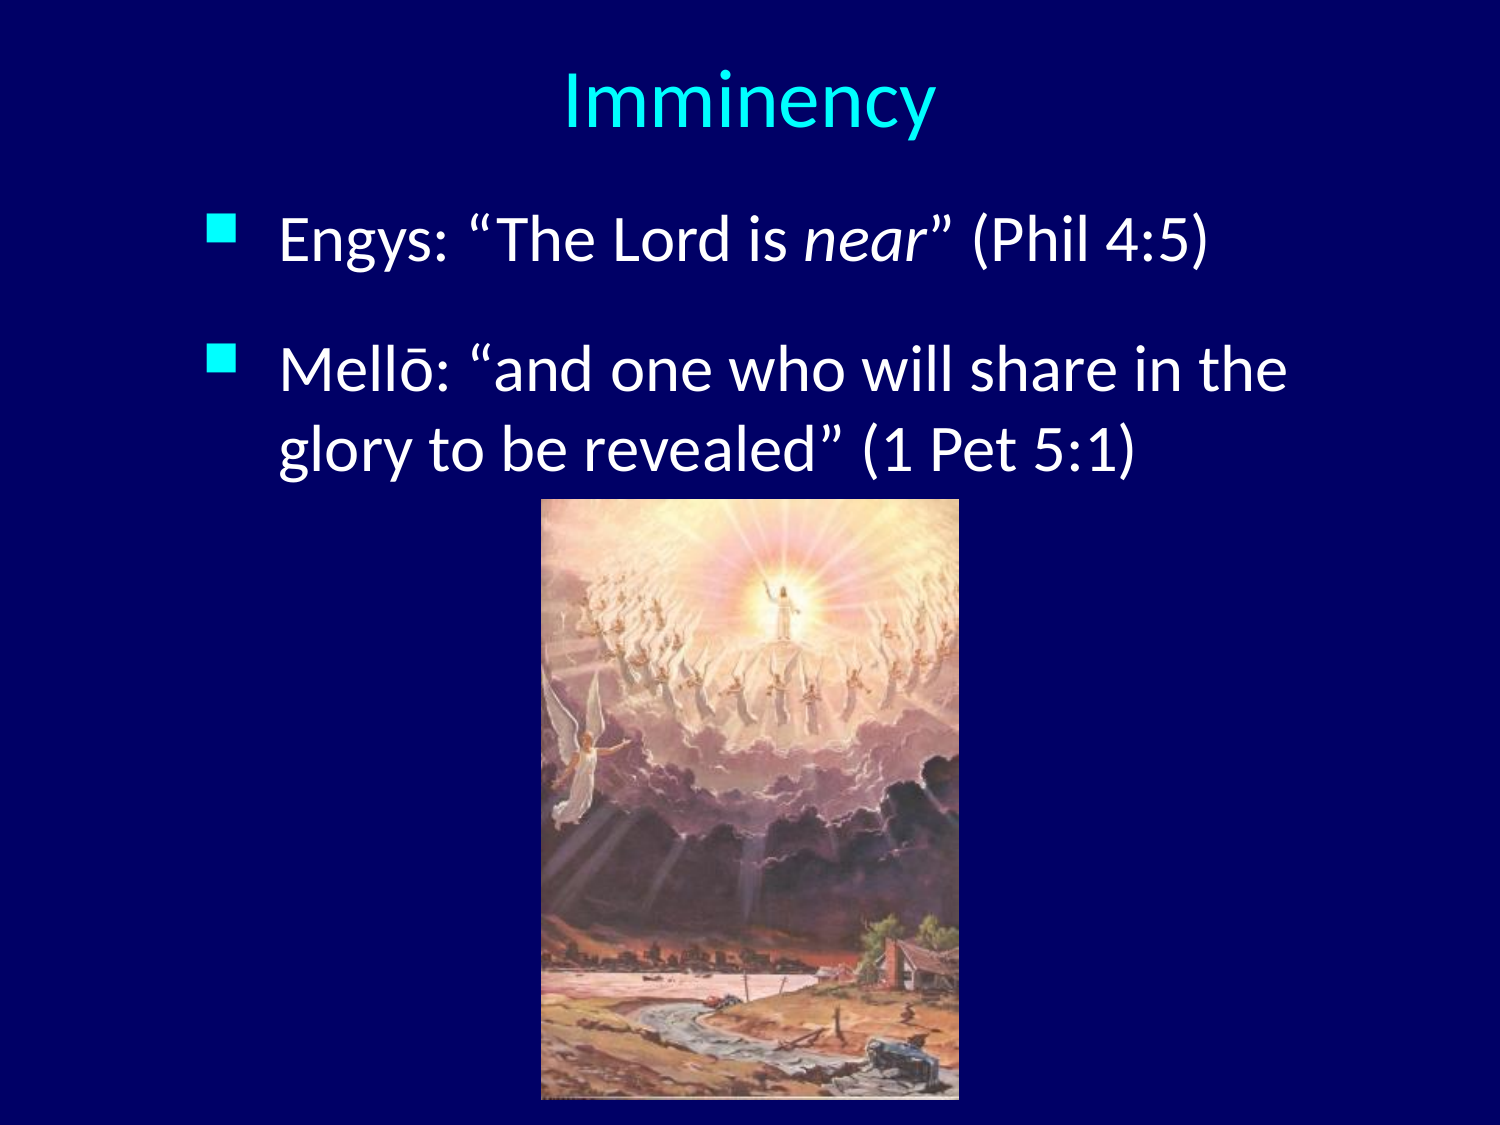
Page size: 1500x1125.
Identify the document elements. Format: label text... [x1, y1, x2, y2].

title Imminency [543, 37, 957, 150]
picture [540, 499, 960, 1101]
list Engys: “The Lord is near” (Phil 4:5) Mellō: “and one who will share in the glory to be revealed” (1 Pet 5:1) [187, 187, 1313, 638]
